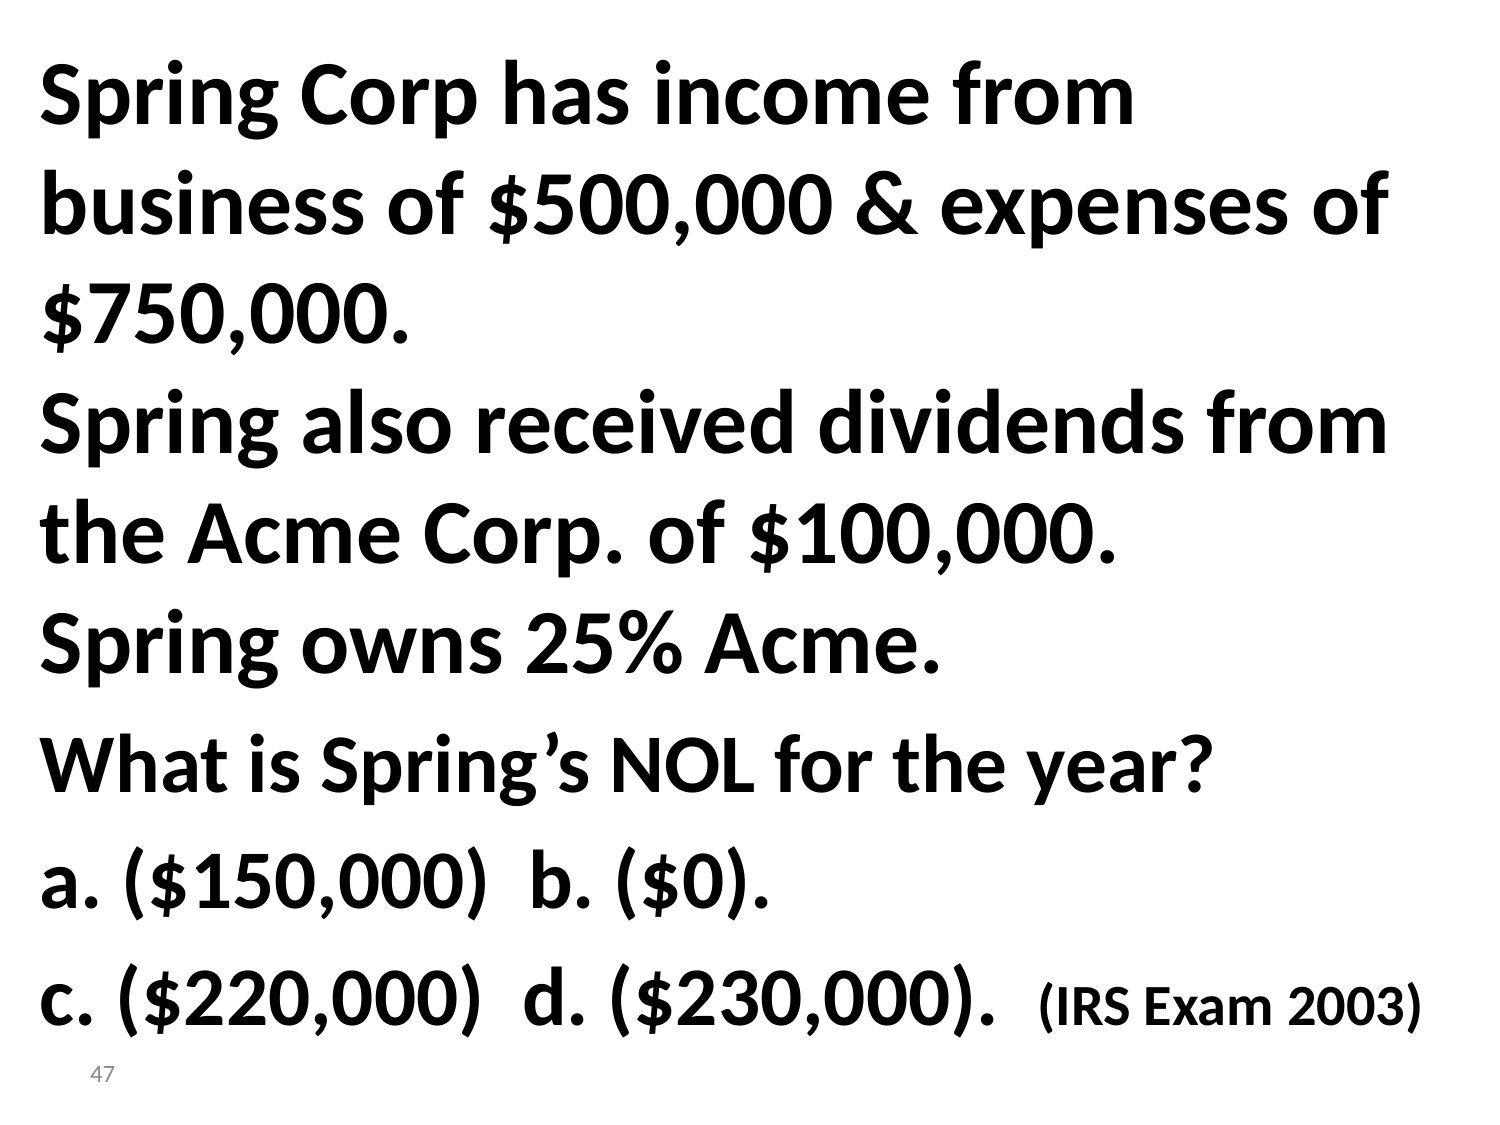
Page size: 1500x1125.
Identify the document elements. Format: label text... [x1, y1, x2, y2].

list Spring Corp has income from business of $500,000 & expenses of $750,000. Spring also received dividends from the Acme Corp. of $100,000. Spring owns 25% Acme. What is Spring’s NOL for the year? a. ($150,000) b. ($0). c. ($220,000) d. ($230,000). (IRS Exam 2003) [24, 24, 1475, 1075]
slide_number 47 [75, 1075, 425, 1103]
